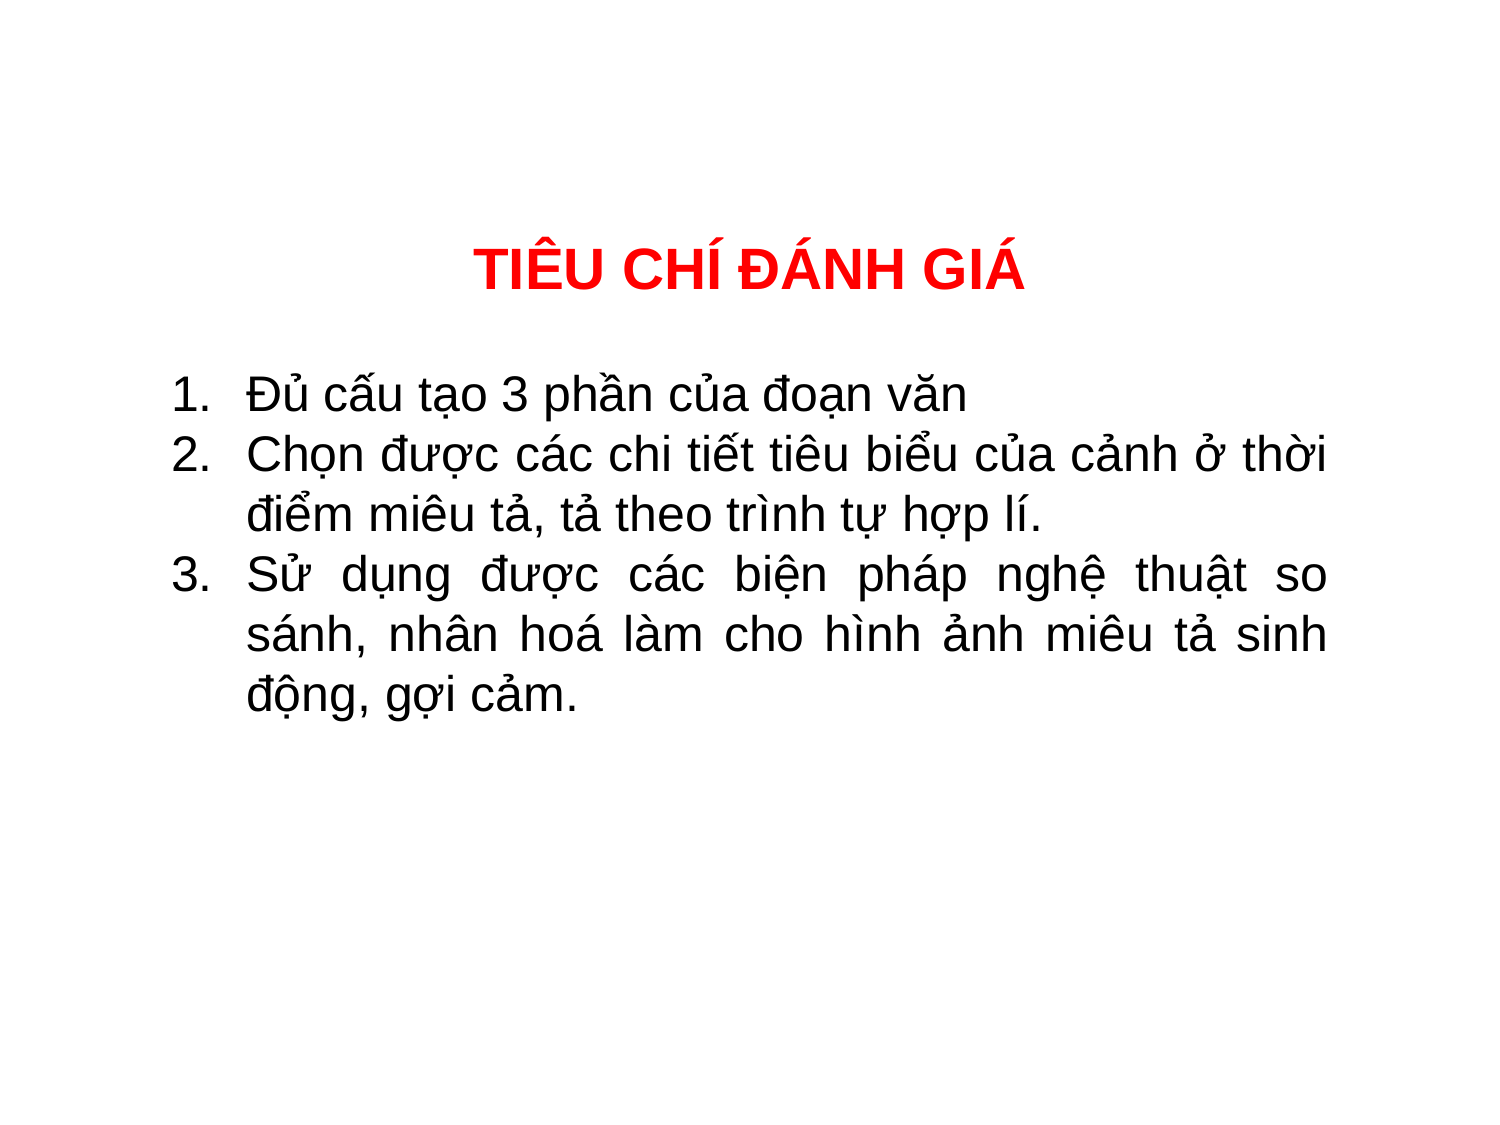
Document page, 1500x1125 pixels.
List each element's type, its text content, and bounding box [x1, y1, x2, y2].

text_box TIÊU CHÍ ĐÁNH GIÁ Đủ cấu tạo 3 phần của đoạn văn Chọn được các chi tiết tiêu biểu của cảnh ở thời điểm miêu tả, tả theo trình tự hợp lí. Sử dụng được các biện pháp nghệ thuật so sánh, nhân hoá làm cho hình ảnh miêu tả sinh động, gợi cảm. [156, 326, 1344, 627]
